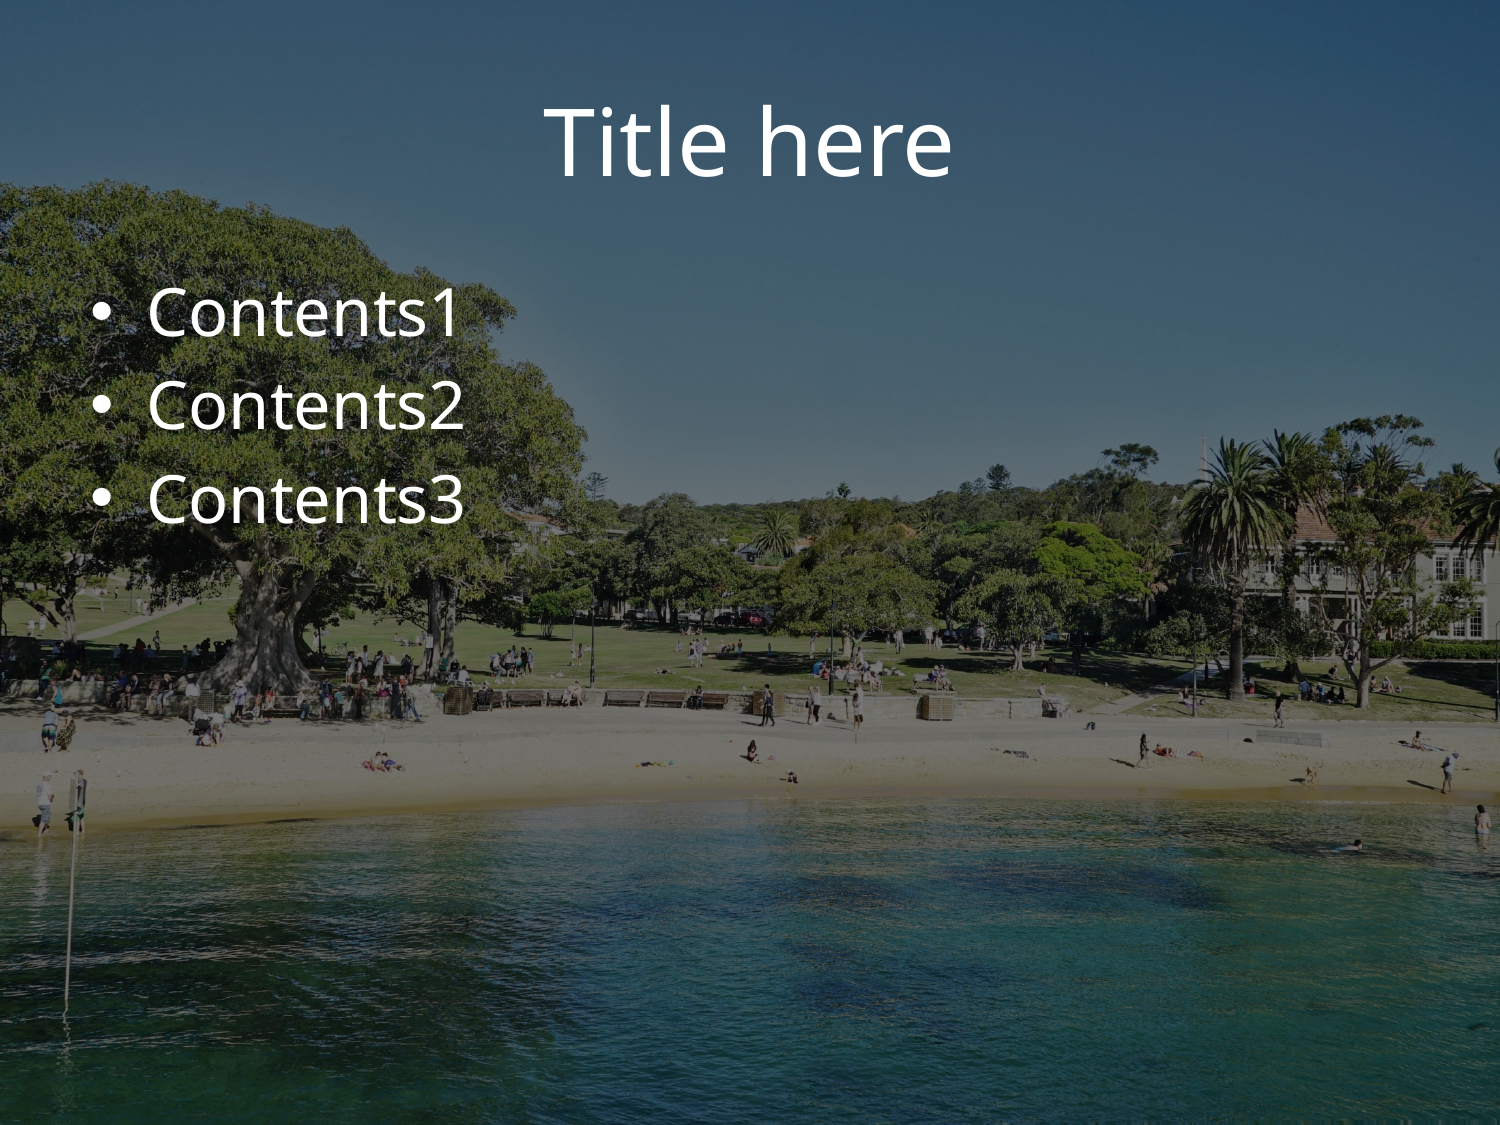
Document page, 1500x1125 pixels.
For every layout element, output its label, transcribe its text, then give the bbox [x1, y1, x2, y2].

title Title here [75, 45, 1425, 233]
list Contents1 Contents2 Contents3 [75, 262, 1425, 1005]
text_box [0, 0, 1500, 1125]
